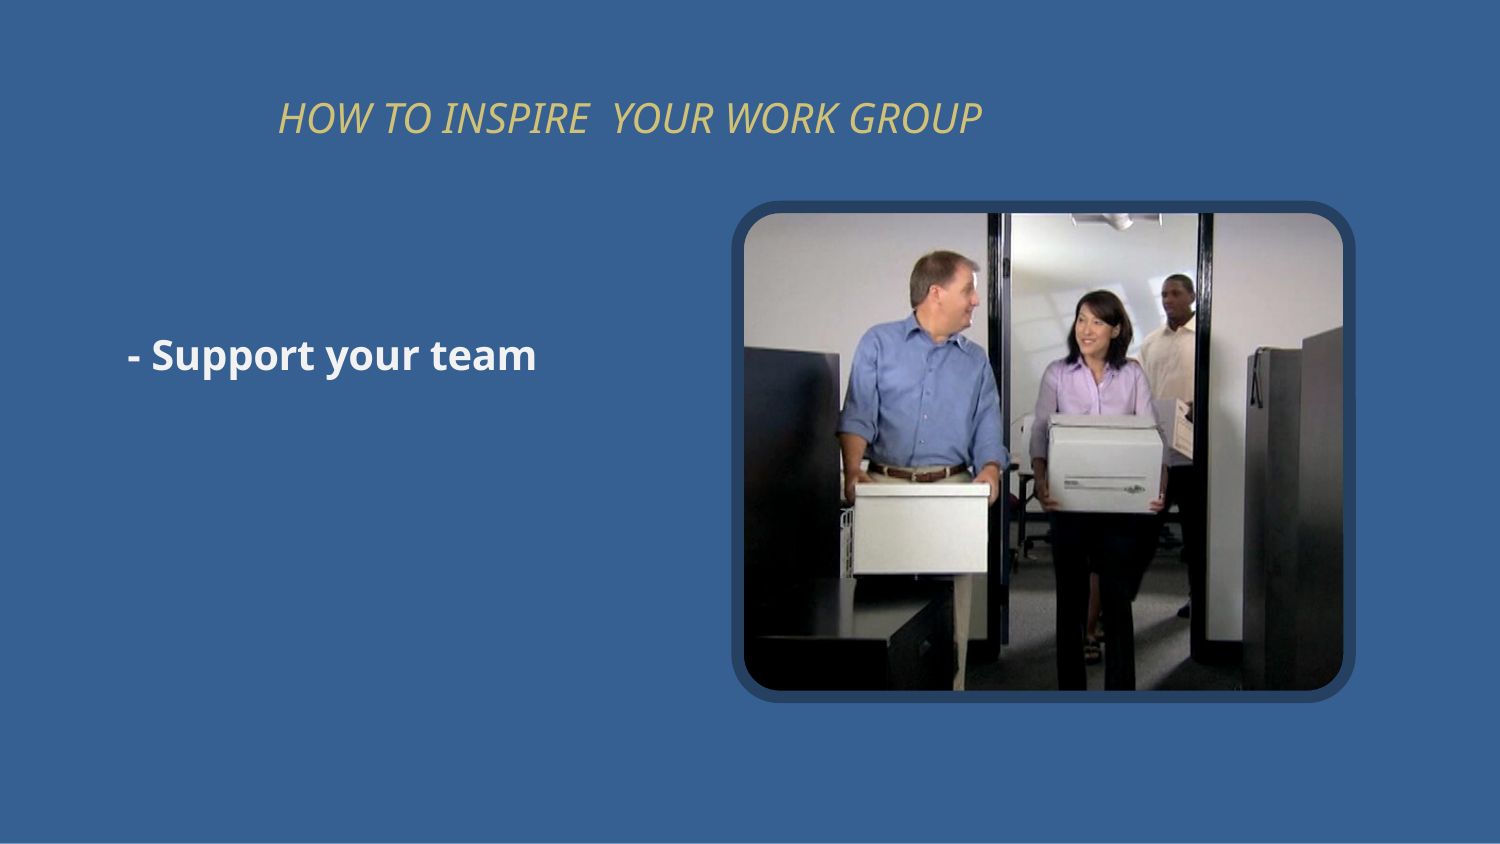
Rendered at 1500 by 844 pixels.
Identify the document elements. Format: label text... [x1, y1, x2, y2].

text_box HOW TO INSPIRE YOUR WORK GROUP [262, 84, 1238, 150]
picture [737, 206, 1350, 698]
text_box - Support your team [112, 296, 725, 457]
text_box [0, 0, 1500, 844]
